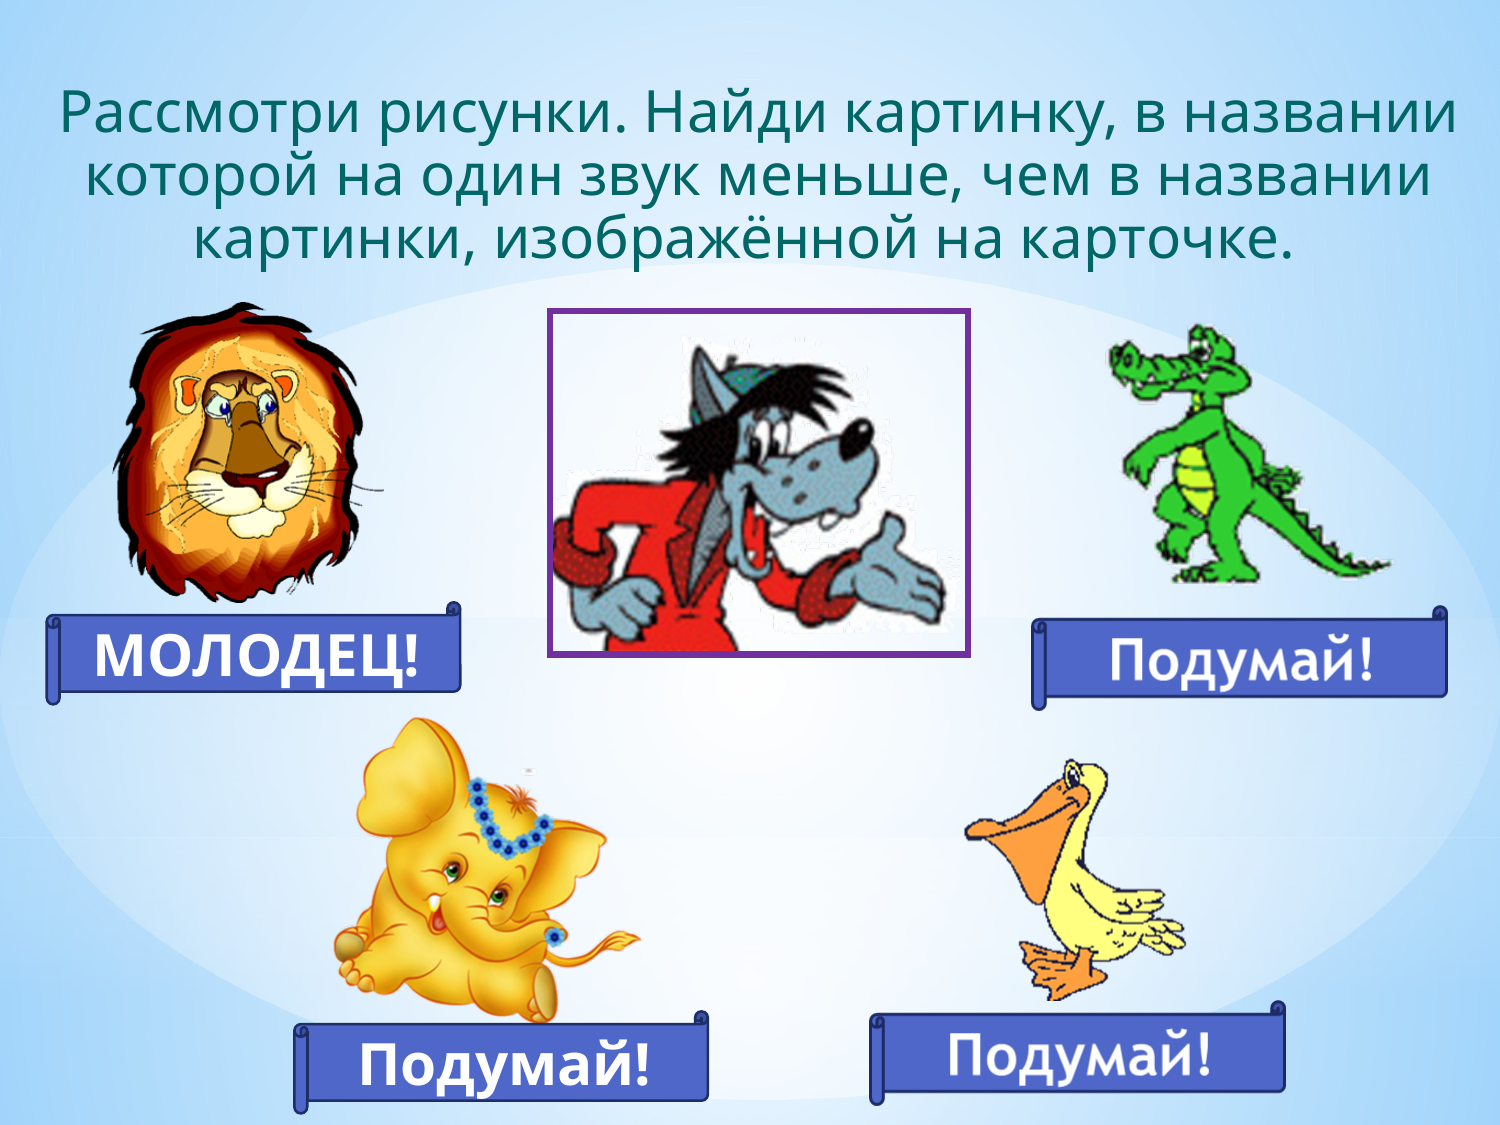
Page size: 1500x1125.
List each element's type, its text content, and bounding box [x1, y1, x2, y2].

text_box Подумай! [293, 1010, 710, 1115]
text_box Рассмотри рисунки. Найди картинку, в названии которой на один звук меньше, чем в названии картинки, изображённой на карточке. [17, 125, 1500, 279]
picture [1031, 605, 1448, 730]
picture [1080, 313, 1399, 591]
picture [869, 751, 1286, 1125]
picture [111, 301, 385, 603]
picture [552, 314, 965, 652]
text_box МОЛОДЕЦ! [45, 601, 462, 706]
picture [313, 681, 689, 1024]
